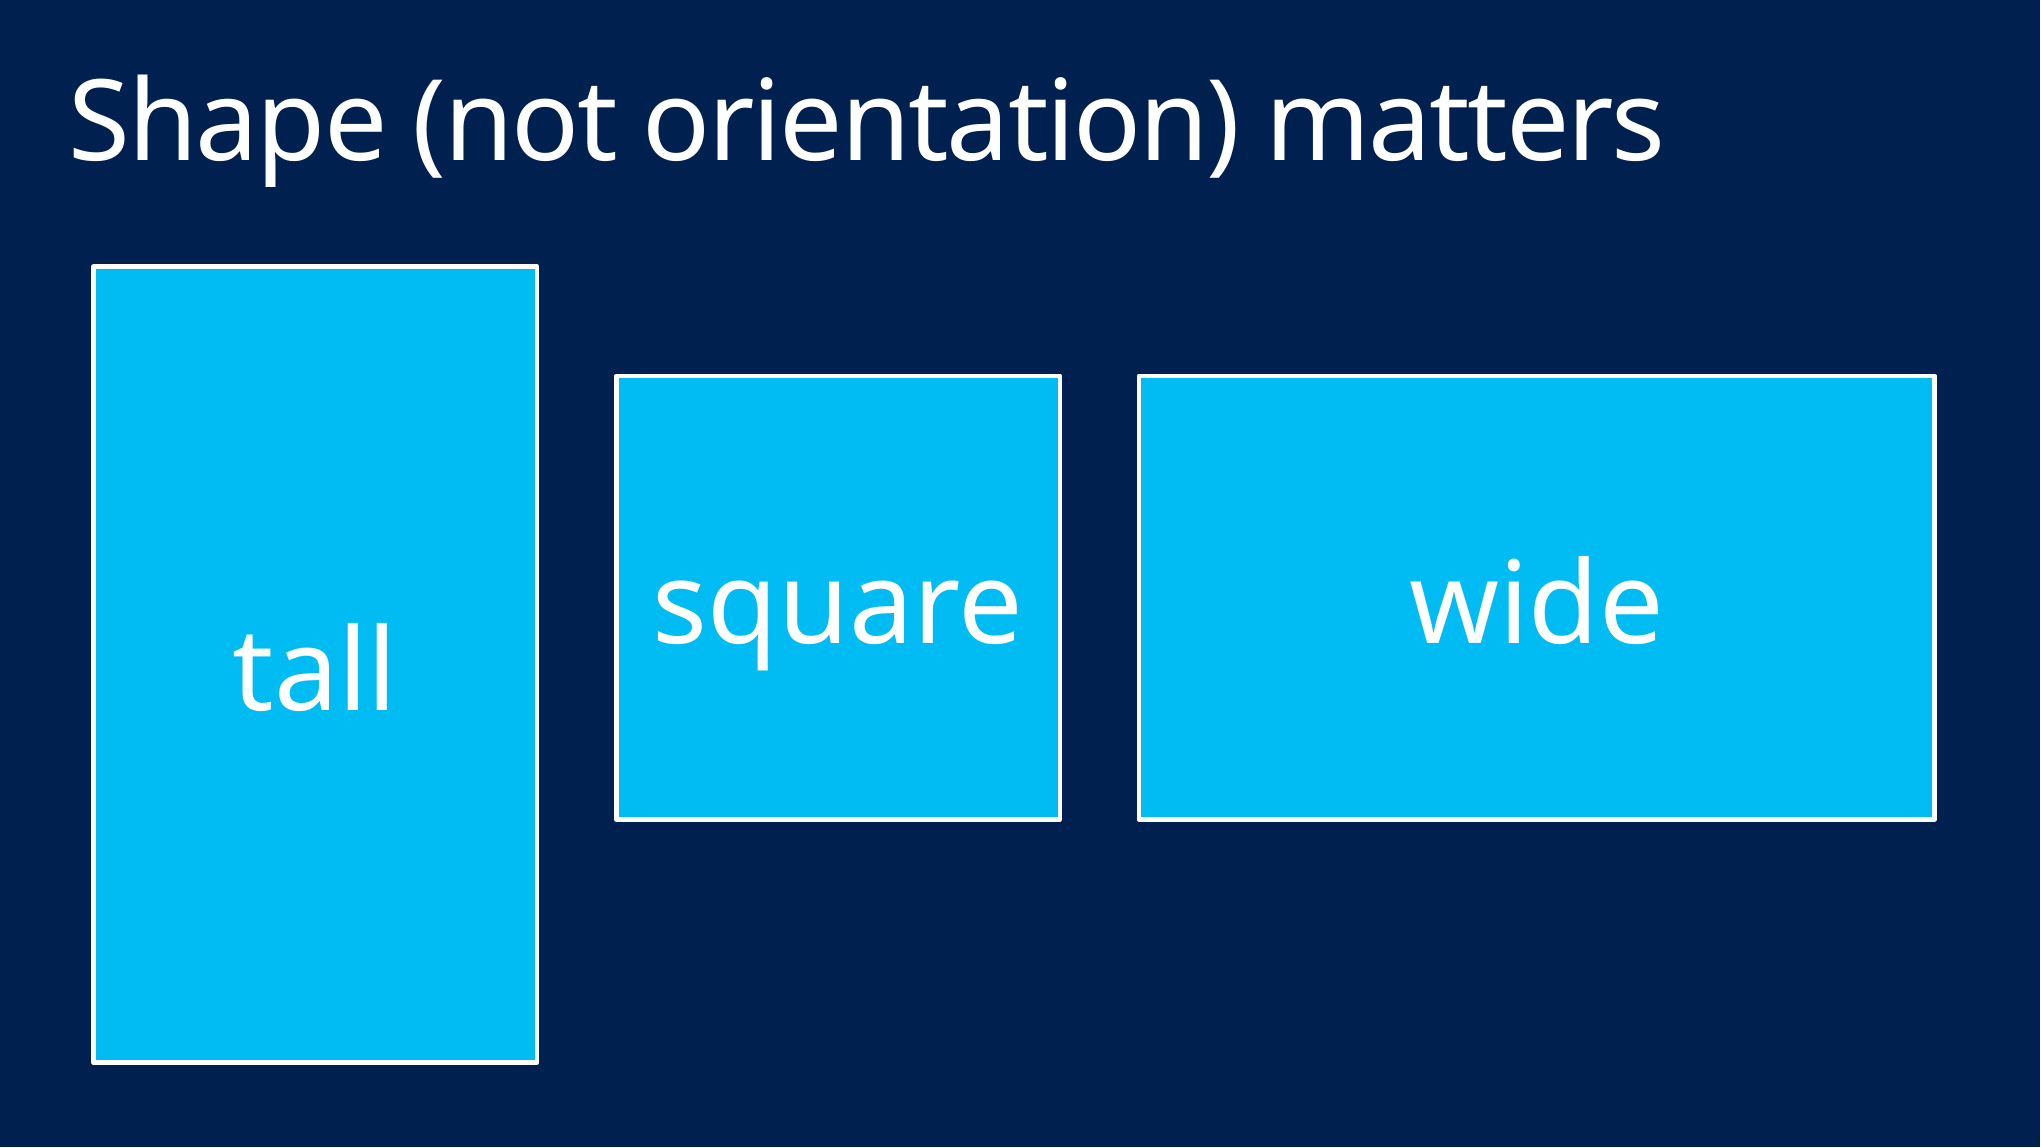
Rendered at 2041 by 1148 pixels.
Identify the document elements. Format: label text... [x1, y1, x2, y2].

text_box wide [1138, 375, 1935, 820]
text_box square [615, 375, 1061, 820]
text_box tall [93, 266, 538, 1063]
title Shape (not orientation) matters [45, 48, 1996, 199]
